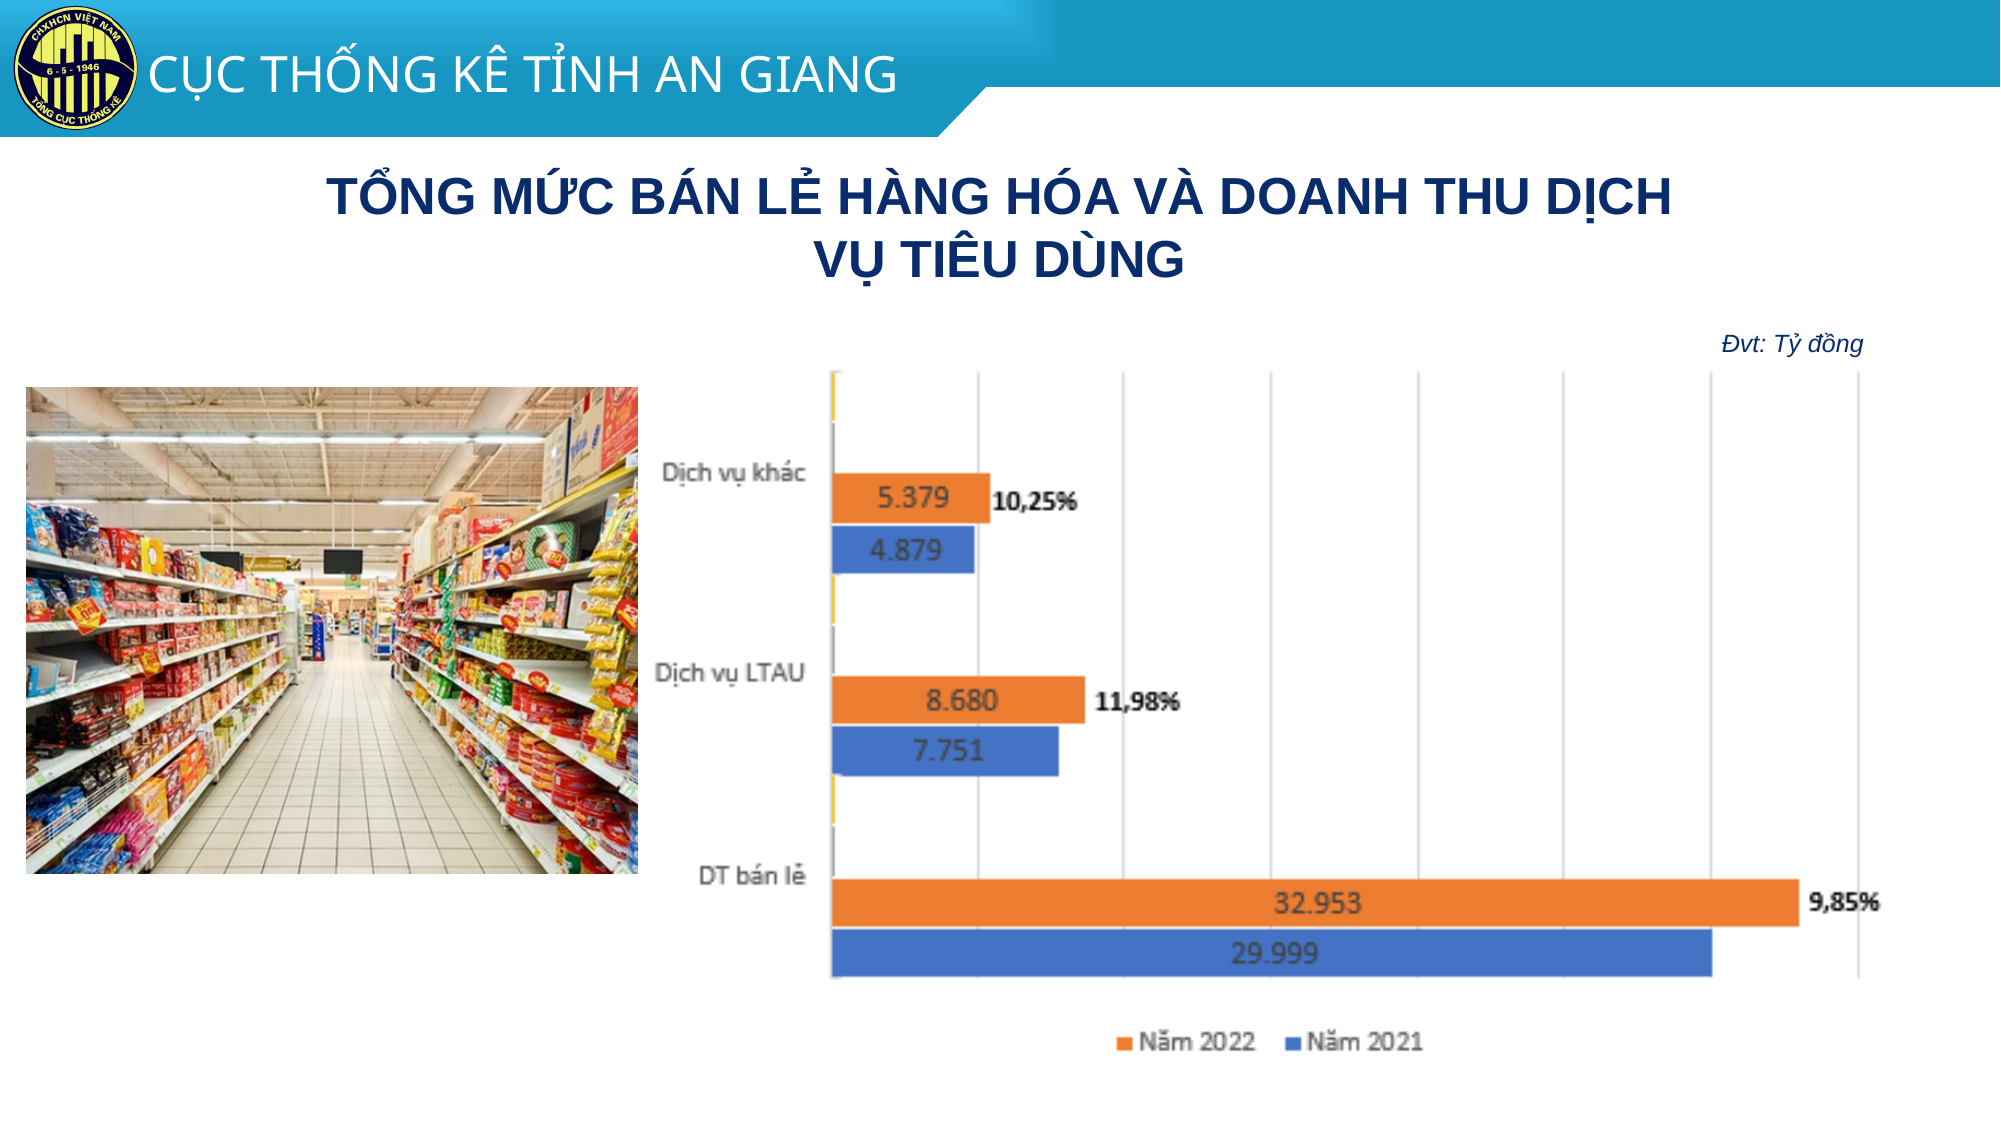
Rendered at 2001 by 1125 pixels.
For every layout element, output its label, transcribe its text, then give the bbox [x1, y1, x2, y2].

picture [13, 5, 138, 130]
picture [26, 337, 1916, 1075]
text_box Đvt: Tỷ đồng [1721, 327, 1865, 337]
text_box TỔNG MỨC BÁN LẺ HÀNG HÓA VÀ DOANH THU DỊCH VỤ TIÊU DÙNG [288, 162, 1712, 288]
